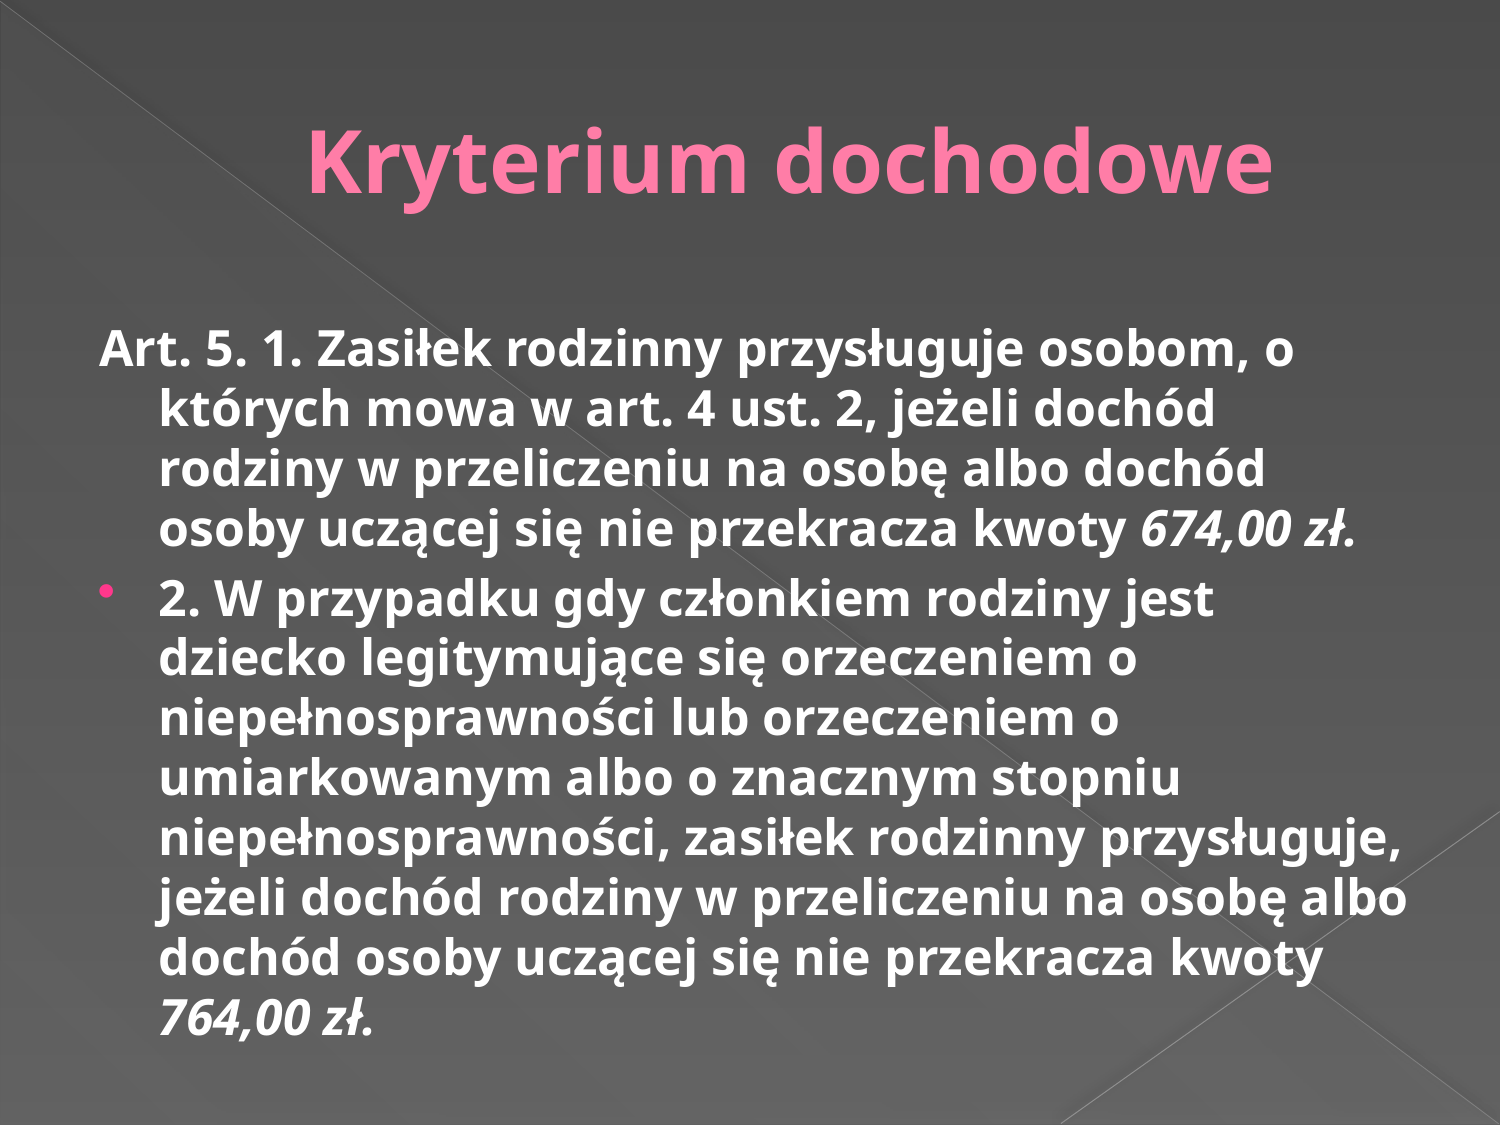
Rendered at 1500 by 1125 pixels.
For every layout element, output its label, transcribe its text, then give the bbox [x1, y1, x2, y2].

title Kryterium dochodowe [75, 43, 1425, 274]
list Art. 5. 1. Zasiłek rodzinny przysługuje osobom, o których mowa w art. 4 ust. 2, jeżeli dochód rodziny w przeliczeniu na osobę albo dochód osoby uczącej się nie przekracza kwoty 674,00 zł. 2. W przypadku gdy członkiem rodziny jest dziecko legitymujące się orzeczeniem o niepełnosprawności lub orzeczeniem o umiarkowanym albo o znacznym stopniu niepełnosprawności, zasiłek rodzinny przysługuje, jeżeli dochód rodziny w przeliczeniu na osobę albo dochód osoby uczącej się nie przekracza kwoty 764,00 zł. [75, 308, 1425, 1059]
